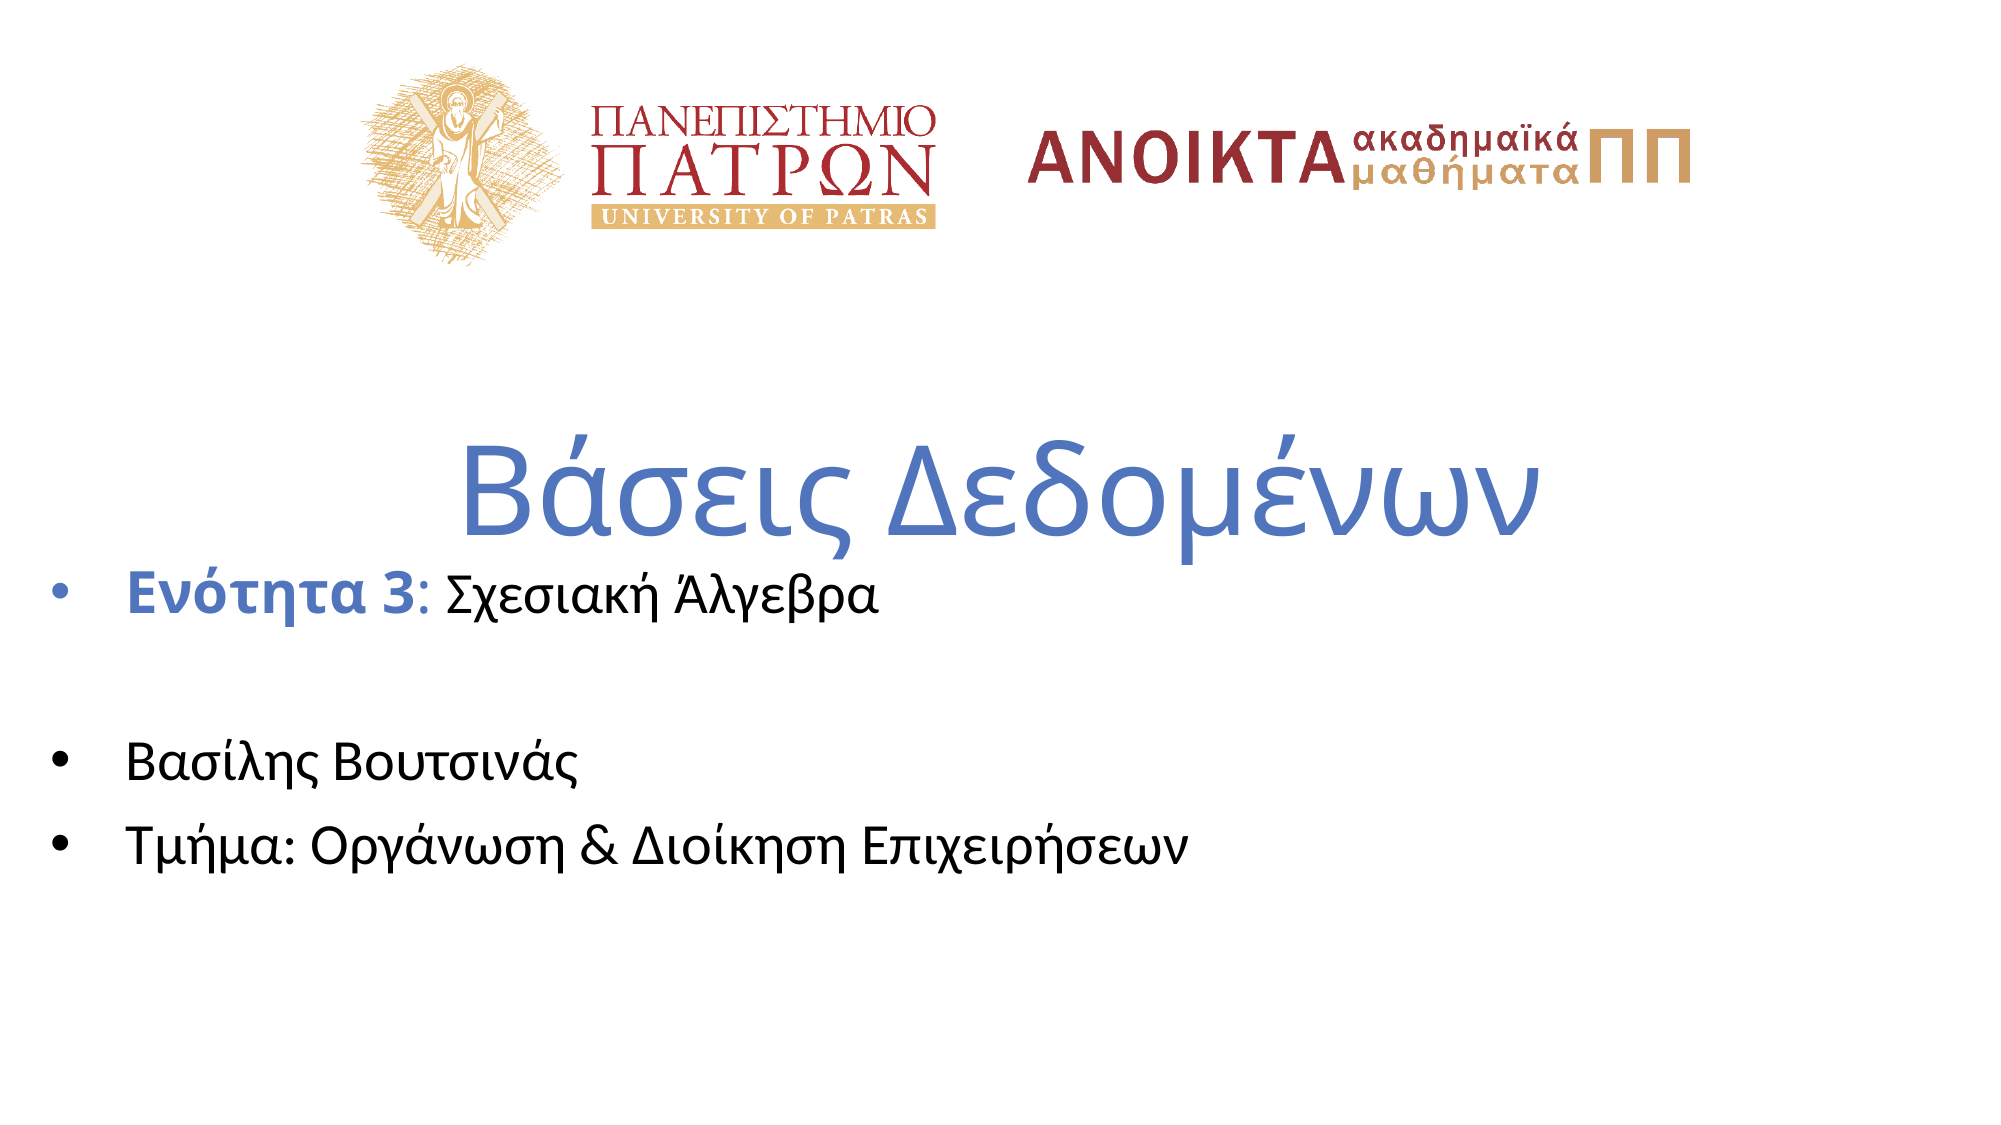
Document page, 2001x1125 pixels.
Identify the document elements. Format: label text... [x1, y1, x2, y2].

picture [988, 83, 1729, 237]
picture [346, 45, 953, 274]
subtitle Ενότητα 3: Σχεσιακή Άλγεβρα Βασίλης Βουτσινάς Τμήμα: Οργάνωση & Διοίκηση Επιχειρήσεων [35, 555, 1638, 1015]
title Βάσεις Δεδομένων [362, 329, 1638, 555]
